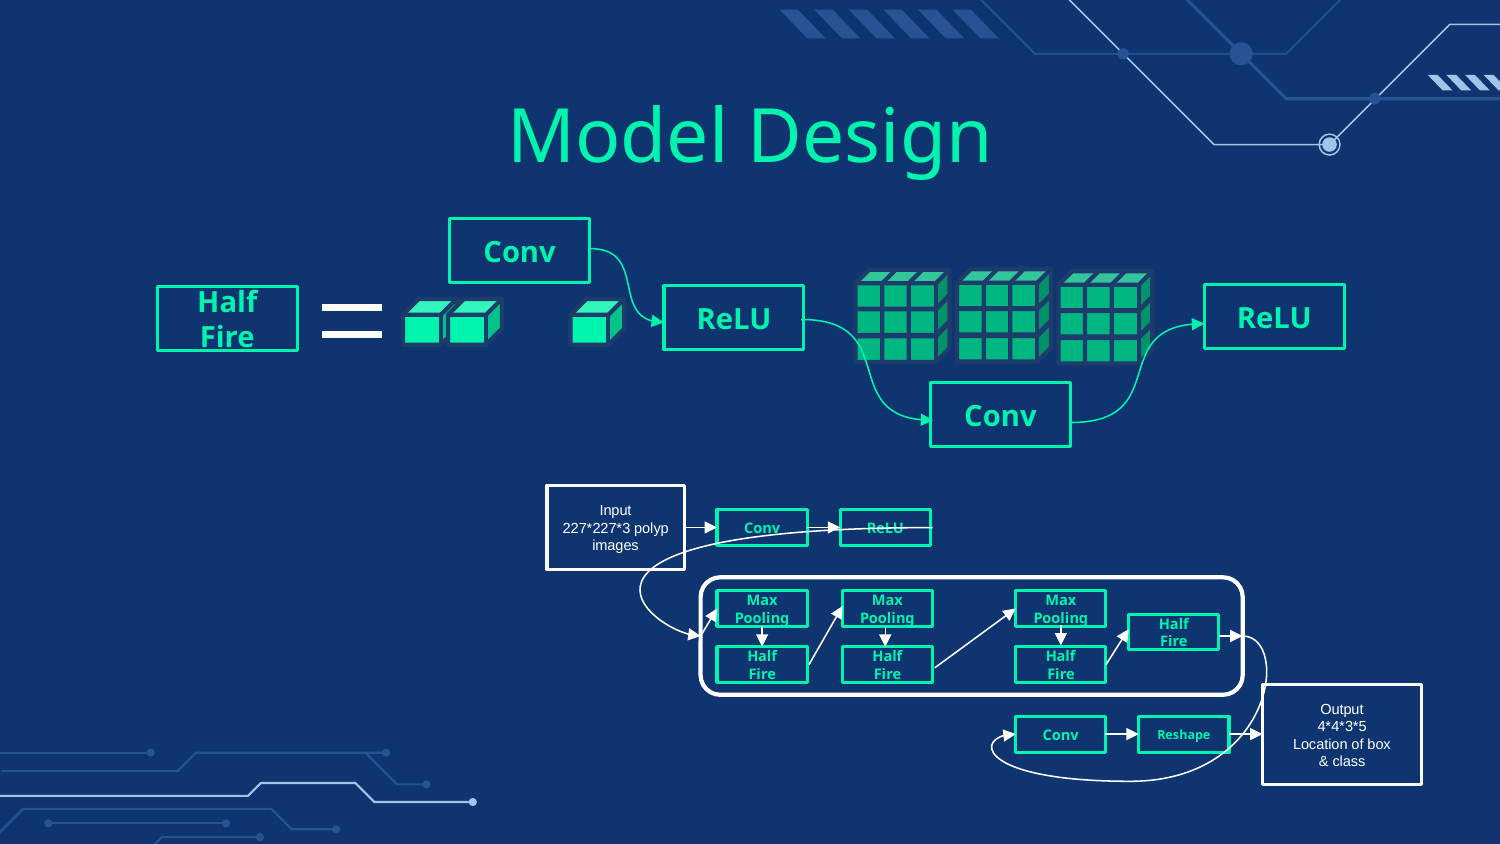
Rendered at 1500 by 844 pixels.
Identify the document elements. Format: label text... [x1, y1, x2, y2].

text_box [800, 319, 934, 421]
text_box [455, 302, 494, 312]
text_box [589, 248, 665, 323]
text_box [568, 298, 625, 347]
text_box [318, 300, 386, 315]
text_box [446, 296, 504, 347]
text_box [546, 484, 1422, 785]
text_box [956, 269, 1052, 362]
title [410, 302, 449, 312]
title Model Design [118, 87, 1382, 168]
text_box [318, 327, 386, 342]
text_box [1070, 323, 1205, 423]
text_box [400, 296, 459, 347]
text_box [855, 269, 950, 363]
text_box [1058, 270, 1153, 364]
